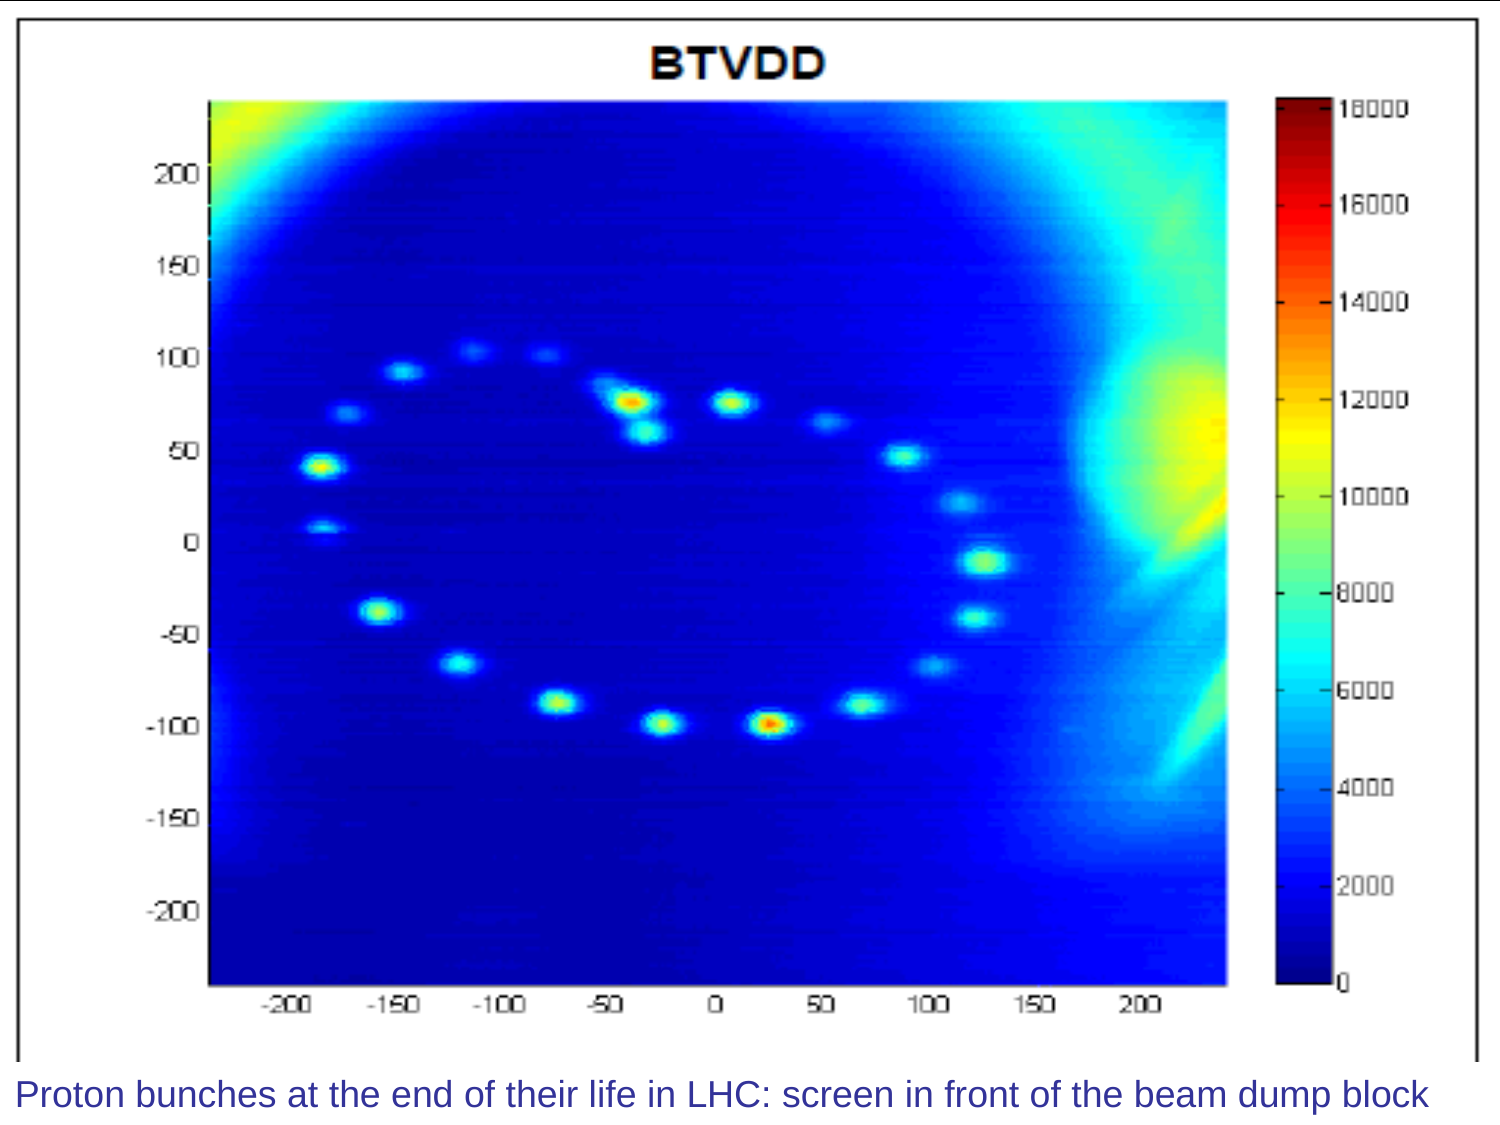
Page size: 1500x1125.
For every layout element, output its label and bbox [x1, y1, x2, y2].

text_box [0, 0, 1500, 1124]
